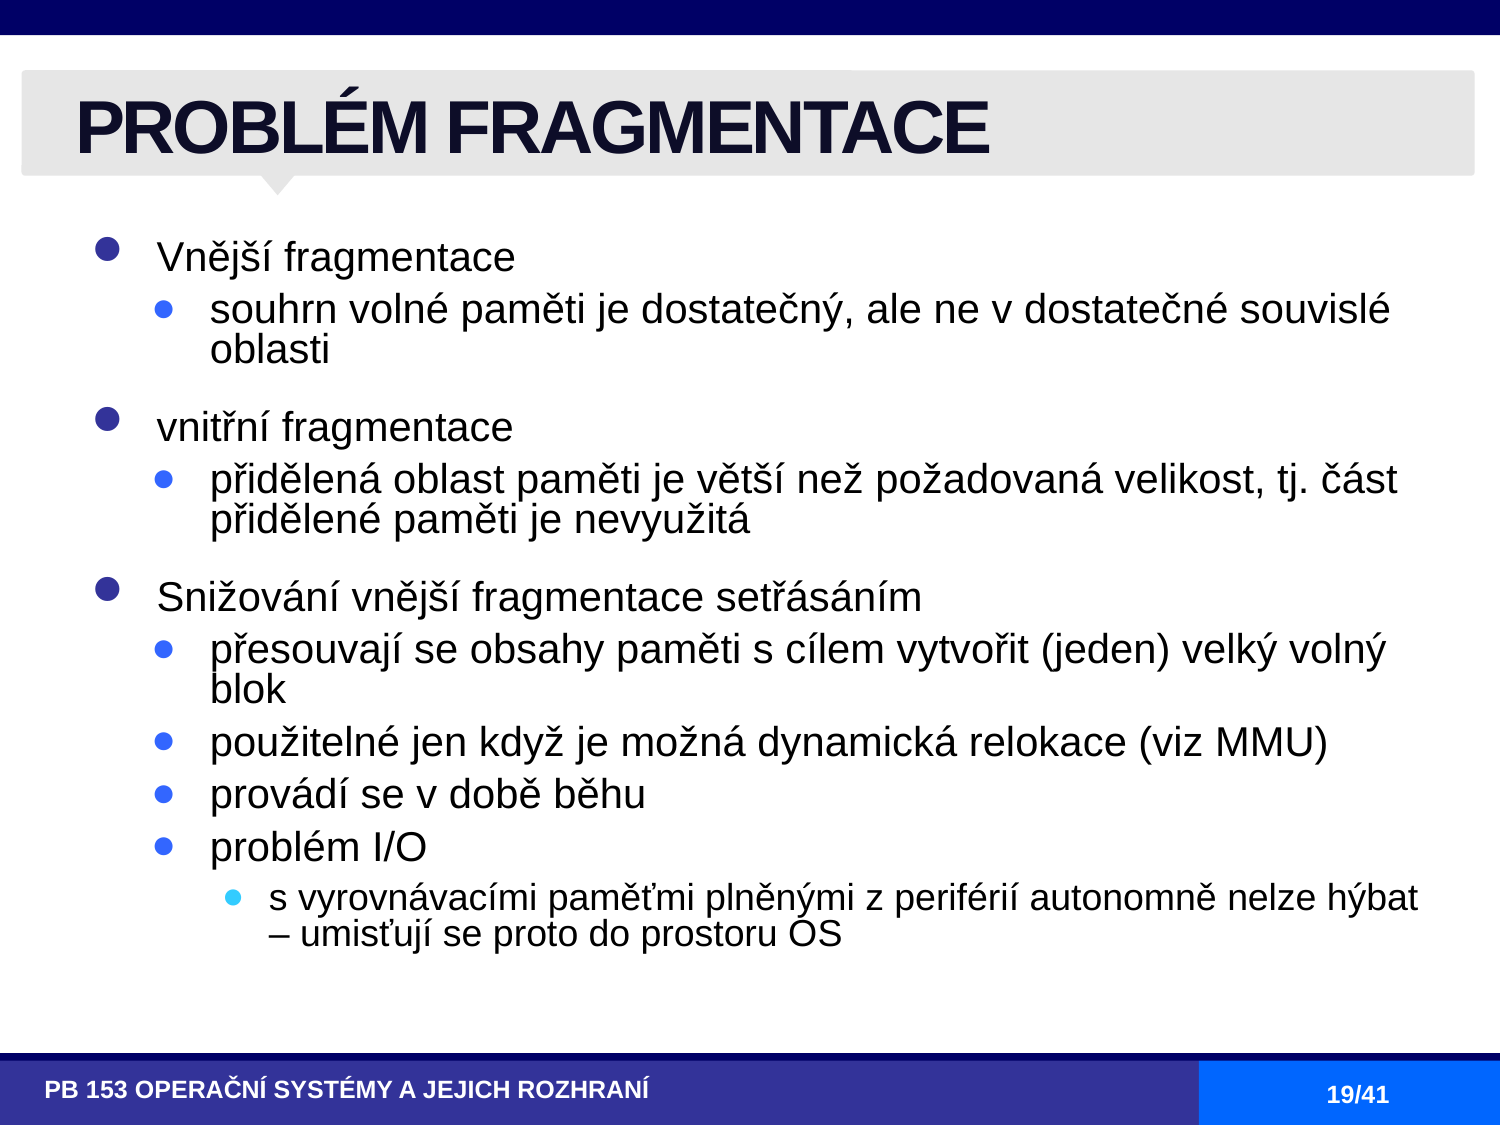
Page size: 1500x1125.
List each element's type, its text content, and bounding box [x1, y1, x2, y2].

footer PB 153 OPERAČNÍ SYSTÉMY A JEJICH ROZHRANÍ [29, 1065, 1200, 1125]
title PROBLÉM FRAGMENTACE [74, 44, 1471, 209]
list Vnější fragmentace souhrn volné paměti je dostatečný, ale ne v dostatečné souvislé oblasti vnitřní fragmentace přidělená oblast paměti je větší než požadovaná velikost, tj. část přidělené paměti je nevyužitá Snižování vnější fragmentace setřásáním přesouvají se obsahy paměti s cílem vytvořit (jeden) velký volný blok použitelné jen když je možná dynamická relokace (viz MMU) provádí se v době běhu problém I/O s vyrovnávacími paměťmi plněnými z periférií autonomně nelze hýbat – umisťují se proto do prostoru OS [76, 231, 1459, 1024]
